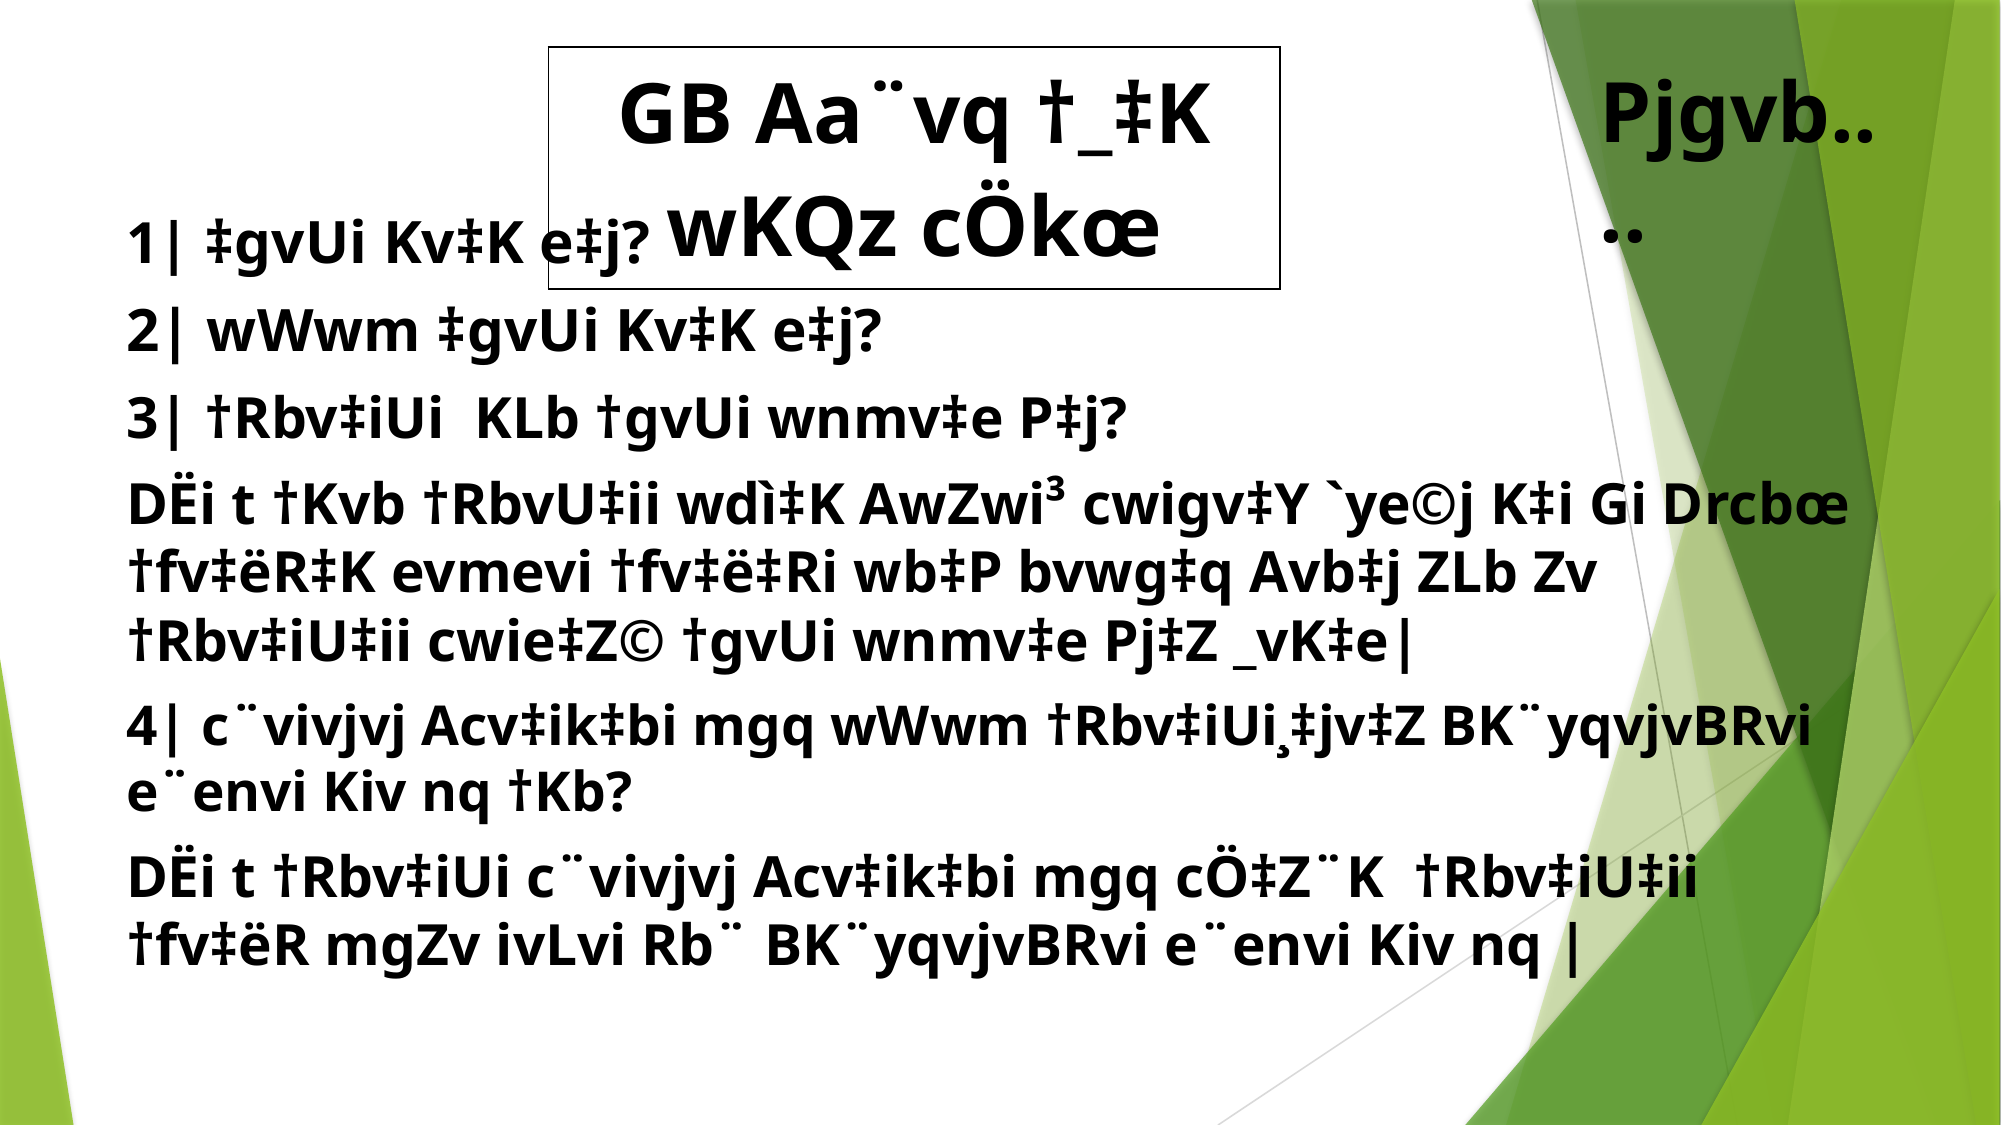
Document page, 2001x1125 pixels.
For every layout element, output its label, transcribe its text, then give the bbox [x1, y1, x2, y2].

table_header GB Aa¨vq †_‡K wKQz cÖkœ [549, 48, 1279, 288]
text_box Pjgvb.... [1585, 51, 1914, 267]
list 1| ‡gvUi Kv‡K e‡j? 2| wWwm ‡gvUi Kv‡K e‡j? 3| †Rbv‡iUi KLb †gvUi wnmv‡e P‡j? DËi t †Kvb †RbvU‡ii wdì‡K AwZwi³ cwigv‡Y `ye©j K‡i Gi Drcbœ †fv‡ëR‡K evmevi †fv‡ë‡Ri wb‡P bvwg‡q Avb‡j ZLb Zv †Rbv‡iU‡ii cwie‡Z© †gvUi wnmv‡e Pj‡Z _vK‡e| 4| c¨vivjvj Acv‡ik‡bi mgq wWwm †Rbv‡iUi¸‡jv‡Z BK¨yqvjvBRvi e¨envi Kiv nq †Kb? DËi t †Rbv‡iUi c¨vivjvj Acv‡ik‡bi mgq cÖ‡Z¨K †Rbv‡iU‡ii †fv‡ëR mgZv ivLvi Rb¨ BK¨yqvjvBRvi e¨envi Kiv nq | [111, 196, 1914, 991]
